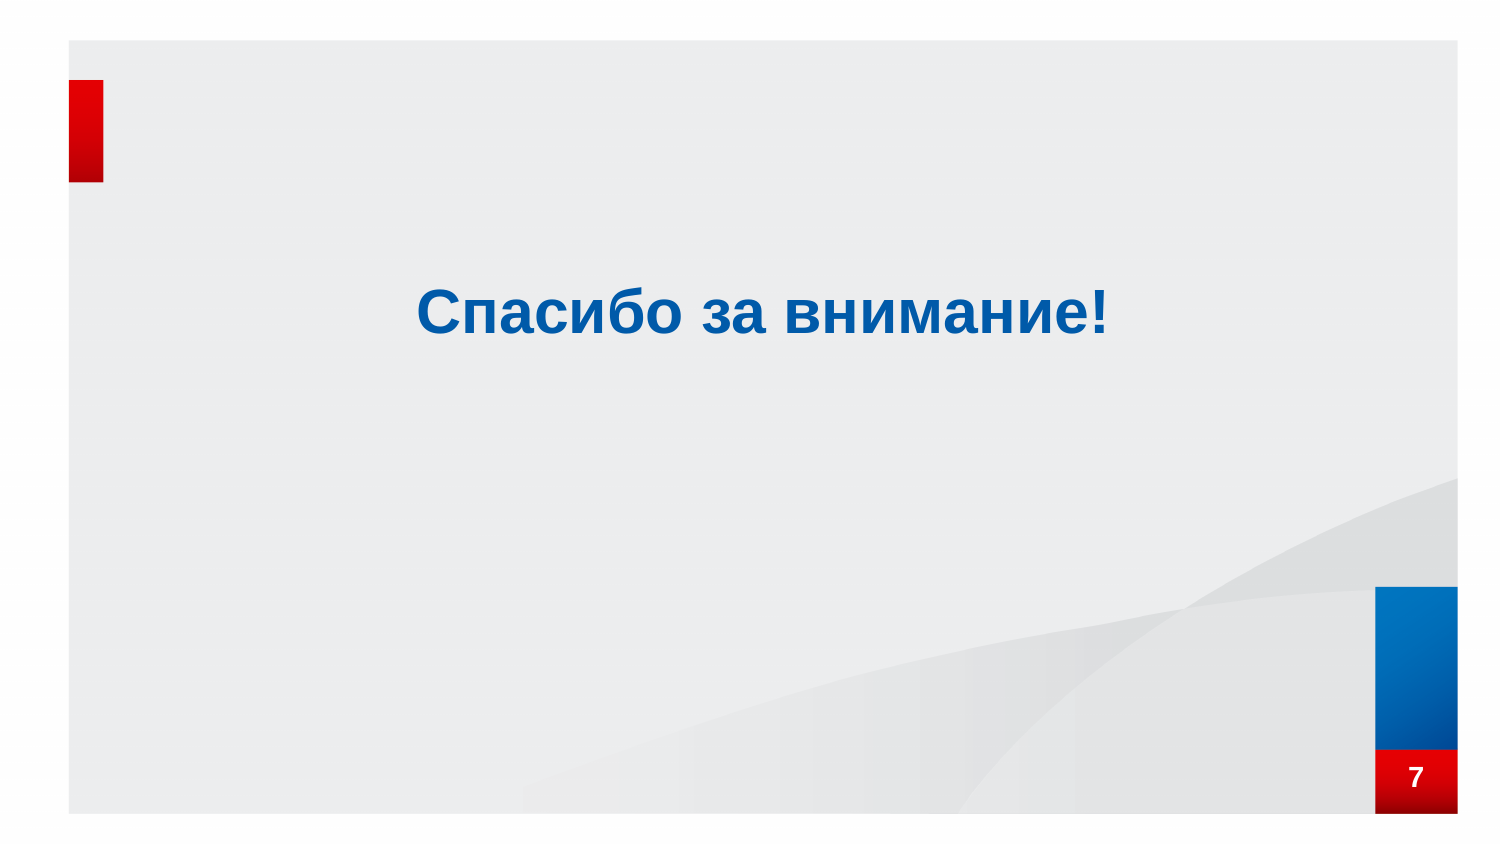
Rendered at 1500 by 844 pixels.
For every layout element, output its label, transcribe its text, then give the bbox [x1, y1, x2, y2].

slide_number 7 [1365, 743, 1468, 821]
title Спасибо за внимание! [161, 253, 1366, 390]
picture [0, 0, 1500, 844]
